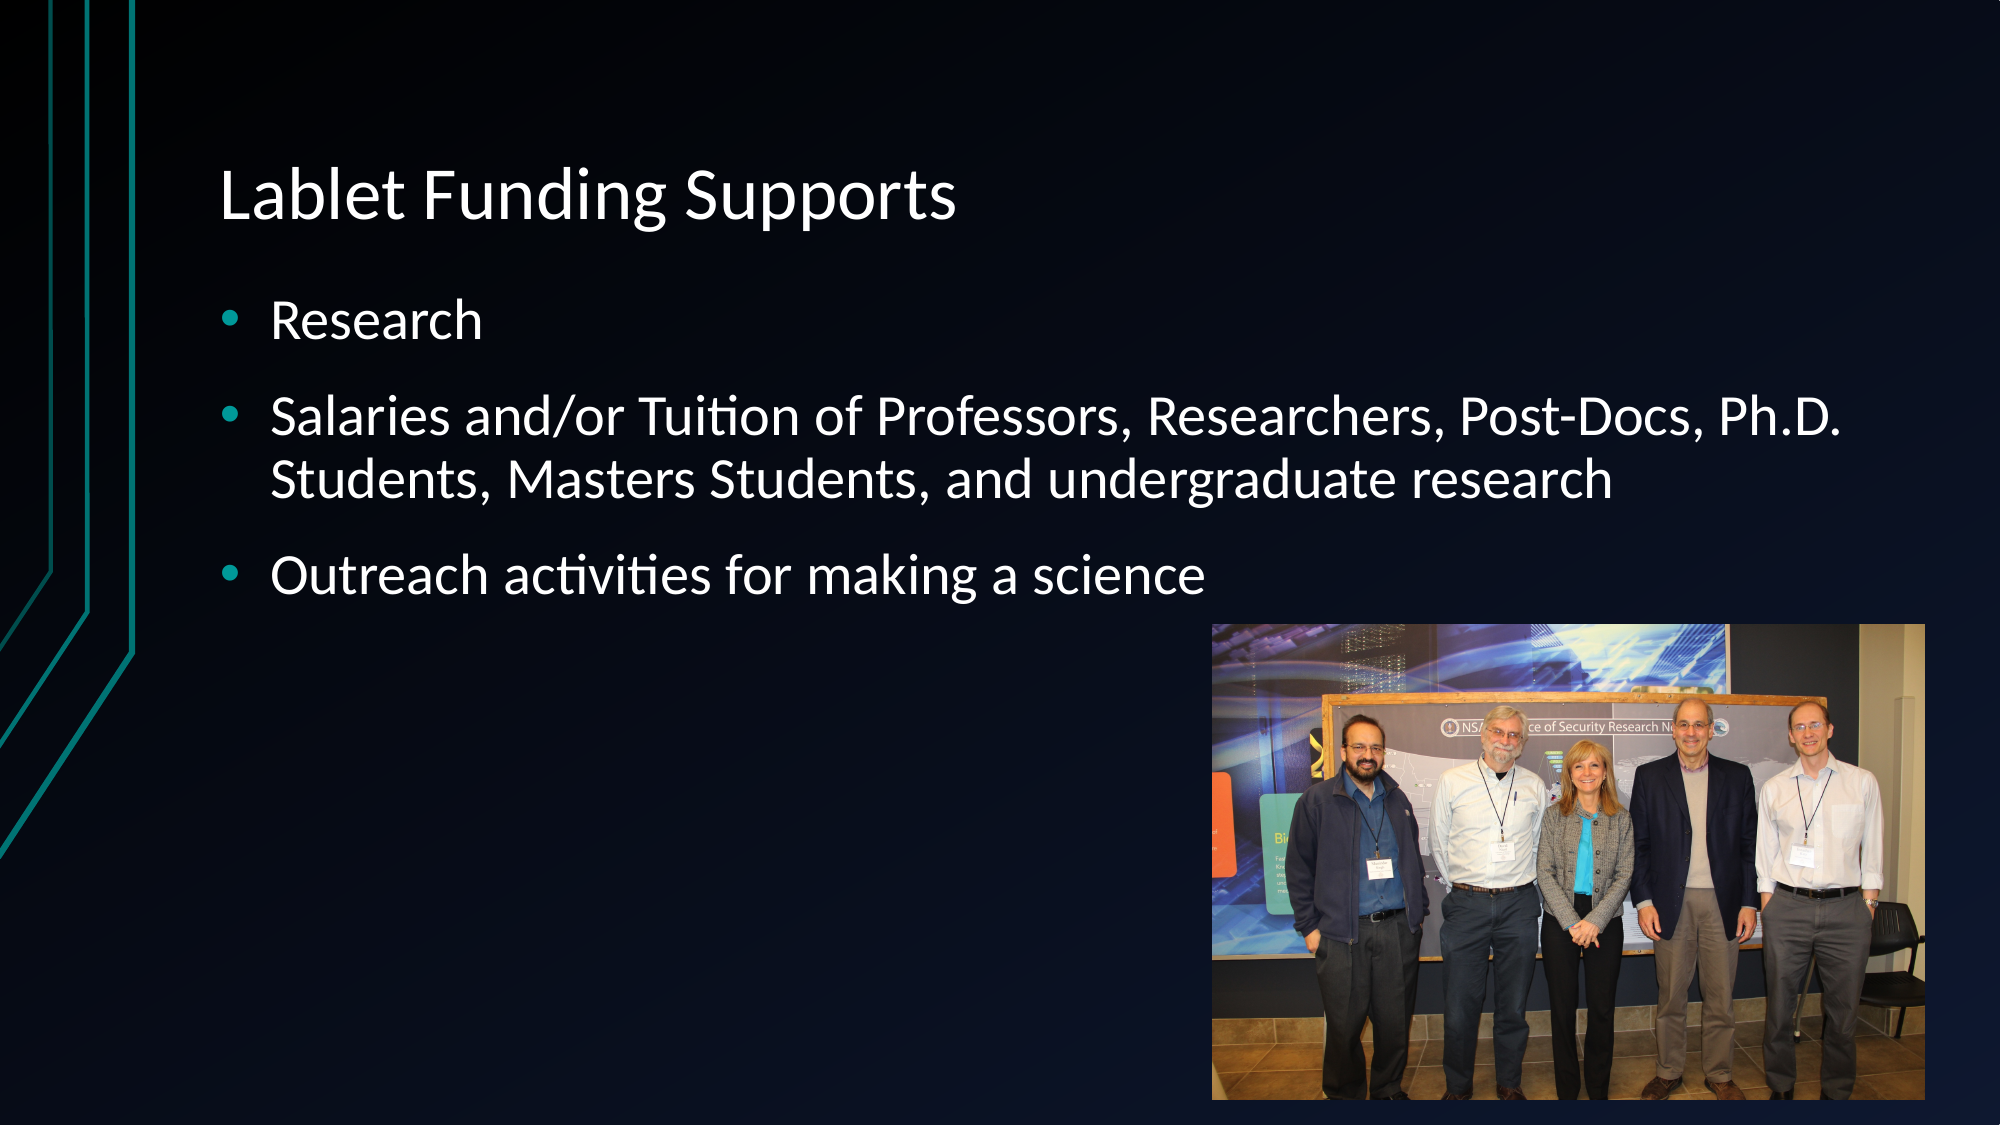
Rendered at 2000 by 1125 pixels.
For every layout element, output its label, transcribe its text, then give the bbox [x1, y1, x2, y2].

picture [1211, 624, 1925, 1101]
title Lablet Funding Supports [199, 45, 1900, 246]
list Research Salaries and/or Tuition of Professors, Researchers, Post-Docs, Ph.D. Students, Masters Students, and undergraduate research Outreach activities for making a science [199, 279, 1900, 1012]
